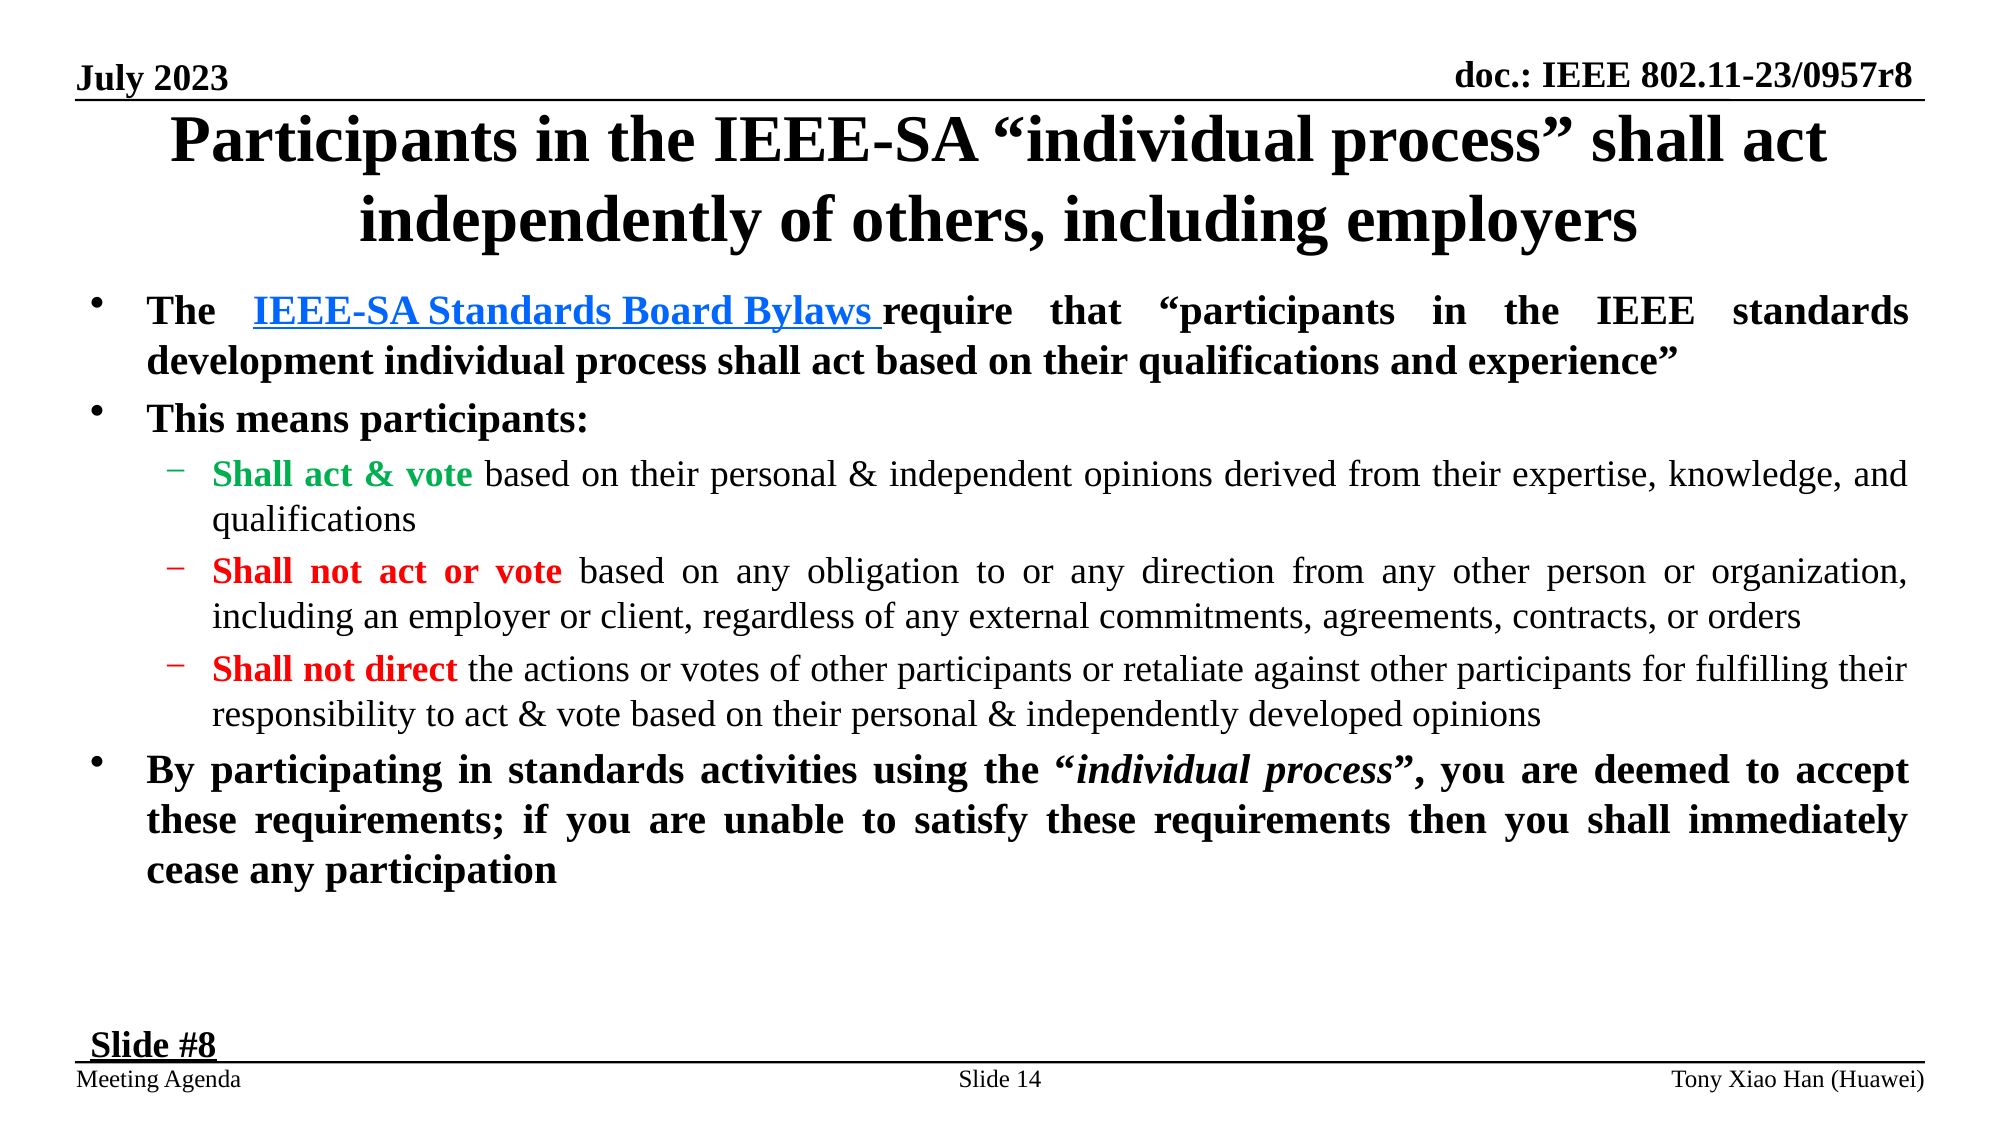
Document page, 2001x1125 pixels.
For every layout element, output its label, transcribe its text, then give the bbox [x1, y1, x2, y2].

text_box Slide #8 [75, 1012, 232, 1073]
text_box Participants in the IEEE-SA “individual process” shall act independently of others, including employers [75, 87, 1925, 263]
list The IEEE-SA Standards Board Bylaws require that “participants in the IEEE standards development individual process shall act based on their qualifications and experience” This means participants: Shall act & vote based on their personal & independent opinions derived from their expertise, knowledge, and qualifications Shall not act or vote based on any obligation to or any direction from any other person or organization, including an employer or client, regardless of any external commitments, agreements, contracts, or orders Shall not direct the actions or votes of other participants or retaliate against other participants for fulfilling their responsibility to act & vote based on their personal & independently developed opinions By participating in standards activities using the “individual process”, you are deemed to accept these requirements; if you are unable to satisfy these requirements then you shall immediately cease any participation [75, 275, 1925, 1038]
